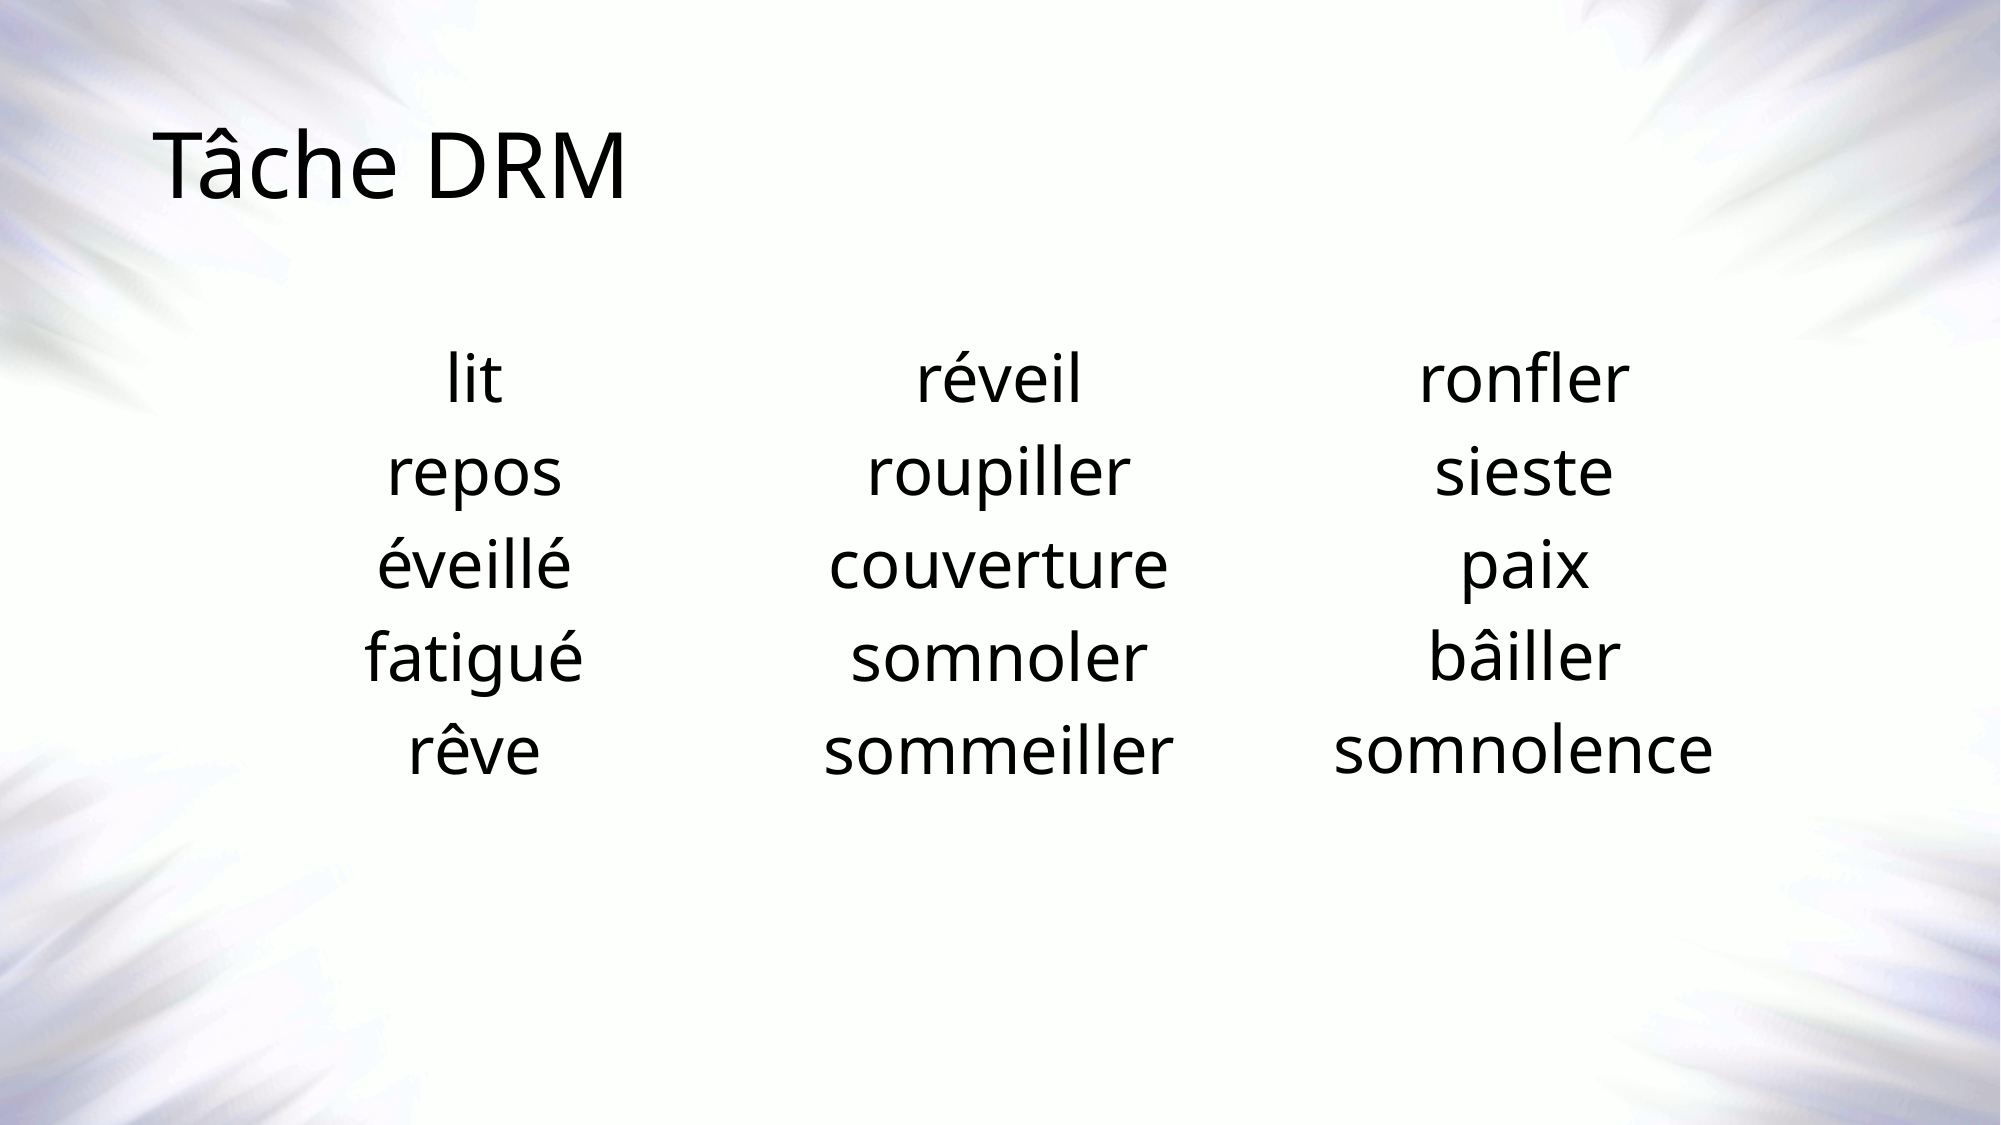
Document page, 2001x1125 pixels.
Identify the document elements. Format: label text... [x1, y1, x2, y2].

list lit repos éveillé fatigué rêve [212, 337, 737, 875]
picture [0, 0, 2001, 1125]
text_box réveil roupiller couverture somnoler sommeiller [737, 337, 1263, 875]
list ronfler sieste paix bâiller somnolence [1263, 337, 1788, 875]
title Tâche DRM [137, 59, 1863, 278]
